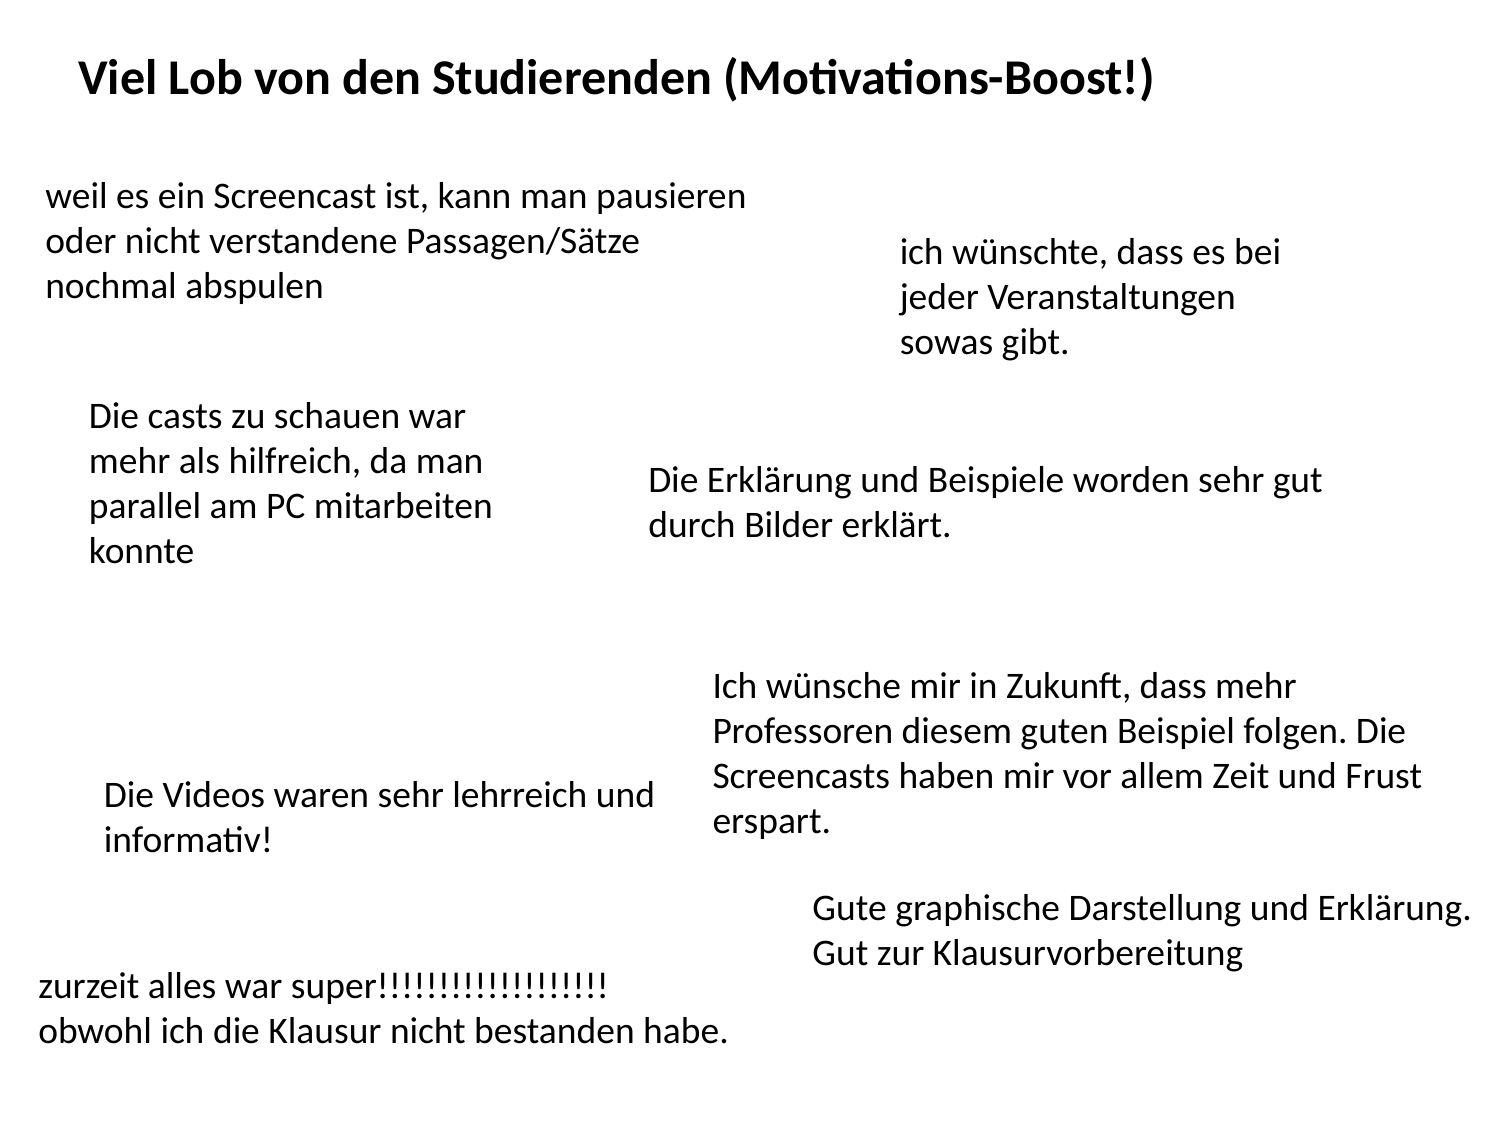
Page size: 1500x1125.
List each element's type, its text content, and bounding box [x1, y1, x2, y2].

text_box Die Videos waren sehr lehrreich und informativ! [89, 762, 840, 867]
text_box zurzeit alles war super!!!!!!!!!!!!!!!!!!! obwohl ich die Klausur nicht bestanden habe. [23, 953, 774, 1059]
text_box Viel Lob von den Studierenden (Motivations-Boost!) [63, 37, 1171, 112]
text_box Die Erklärung und Beispiele worden sehr gut durch Bilder erklärt. [633, 447, 1384, 553]
text_box Die casts zu schauen war mehr als hilfreich, da man parallel am PC mitarbeiten konnte [74, 383, 543, 579]
text_box Ich wünsche mir in Zukunft, dass mehr Professoren diesem guten Beispiel folgen. Die Screencasts haben mir vor allem Zeit und Frust erspart. [697, 653, 1448, 849]
text_box ich wünschte, dass es bei jeder Veranstaltungen sowas gibt. [885, 219, 1325, 370]
text_box weil es ein Screencast ist, kann man pausieren oder nicht verstandene Passagen/Sätze nochmal abspulen [30, 163, 781, 314]
text_box Gute graphische Darstellung und Erklärung. Gut zur Klausurvorbereitung [797, 875, 1500, 980]
